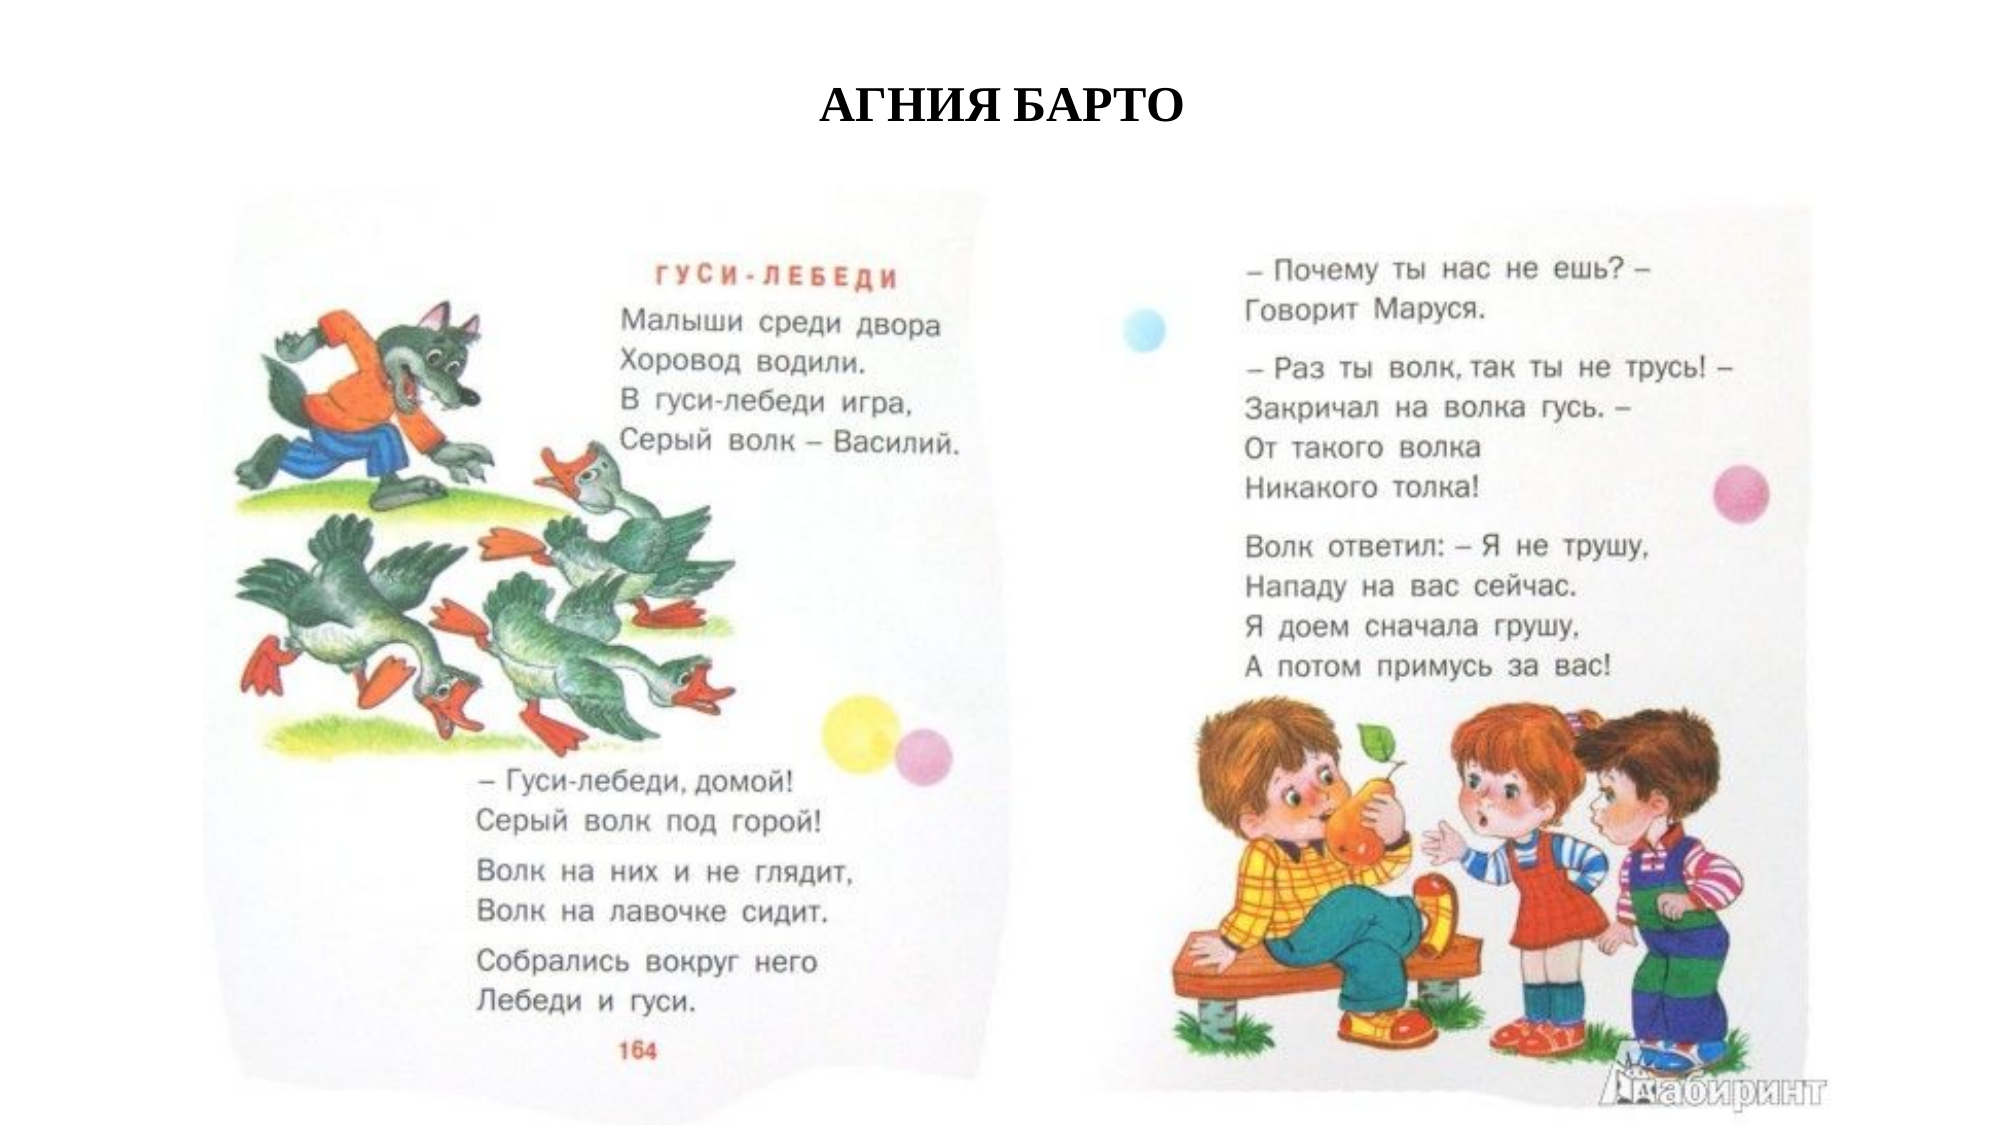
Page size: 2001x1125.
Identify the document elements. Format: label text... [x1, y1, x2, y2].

text_box АГНИЯ БАРТО [805, 63, 1214, 139]
picture [203, 187, 1848, 1125]
